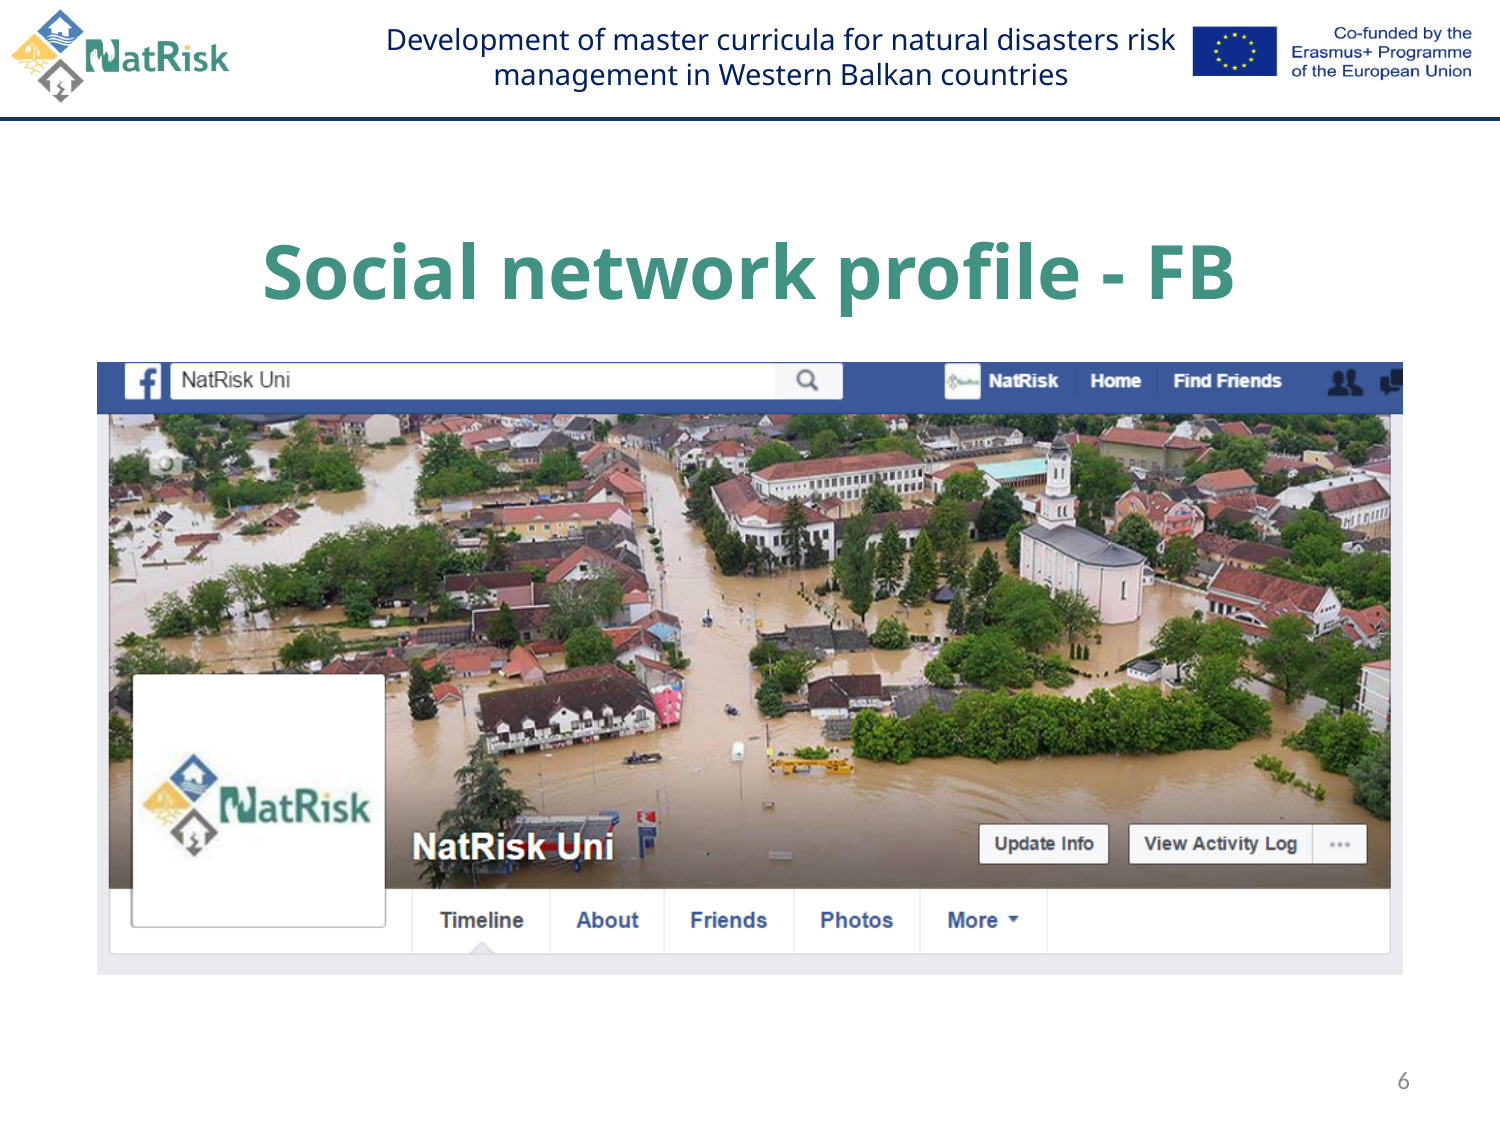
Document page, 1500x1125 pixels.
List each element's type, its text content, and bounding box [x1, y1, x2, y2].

text_box Development of master curricula for natural disasters risk management in Western Balkan countries [324, 24, 1169, 88]
slide_number 6 [1074, 1050, 1425, 1110]
picture [1174, 12, 1487, 91]
picture [0, 0, 238, 113]
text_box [96, 362, 1404, 976]
title Social network profile - FB [75, 128, 1425, 413]
